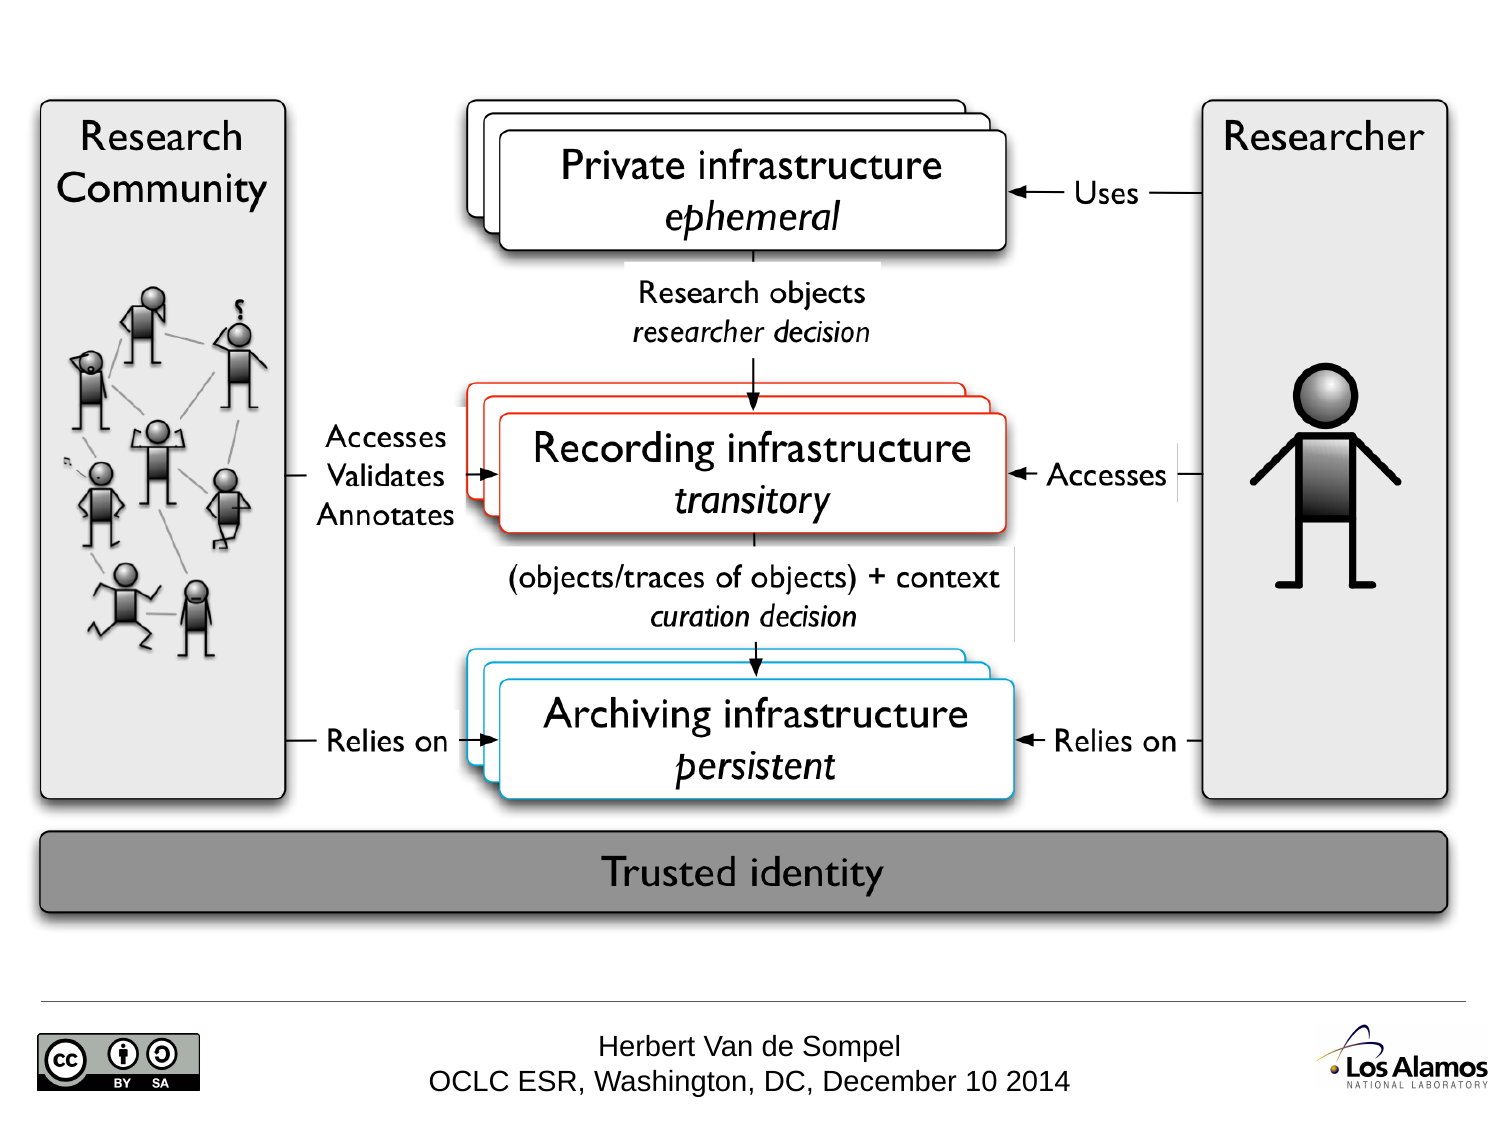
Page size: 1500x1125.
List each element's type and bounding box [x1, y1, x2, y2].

picture [37, 1033, 200, 1091]
picture [1316, 1024, 1488, 1089]
list [0, 87, 1500, 935]
